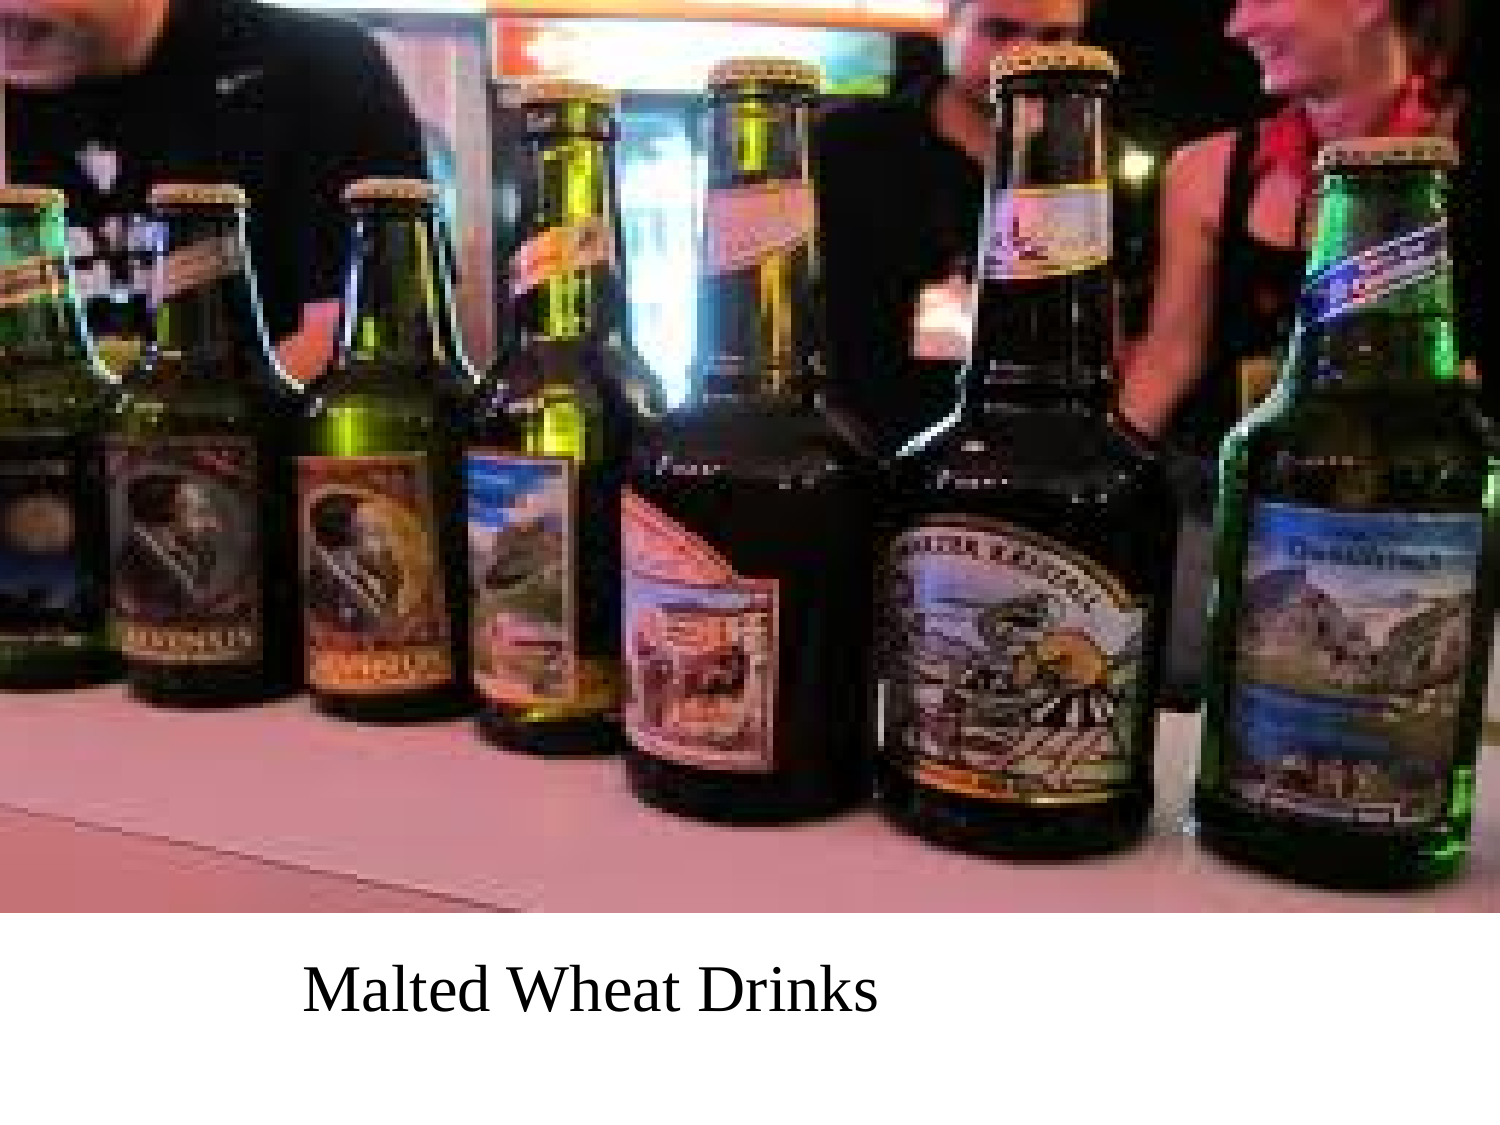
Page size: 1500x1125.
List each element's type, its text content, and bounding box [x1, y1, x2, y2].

picture [0, 0, 1500, 913]
list Malted Wheat Drinks [287, 937, 1188, 1070]
